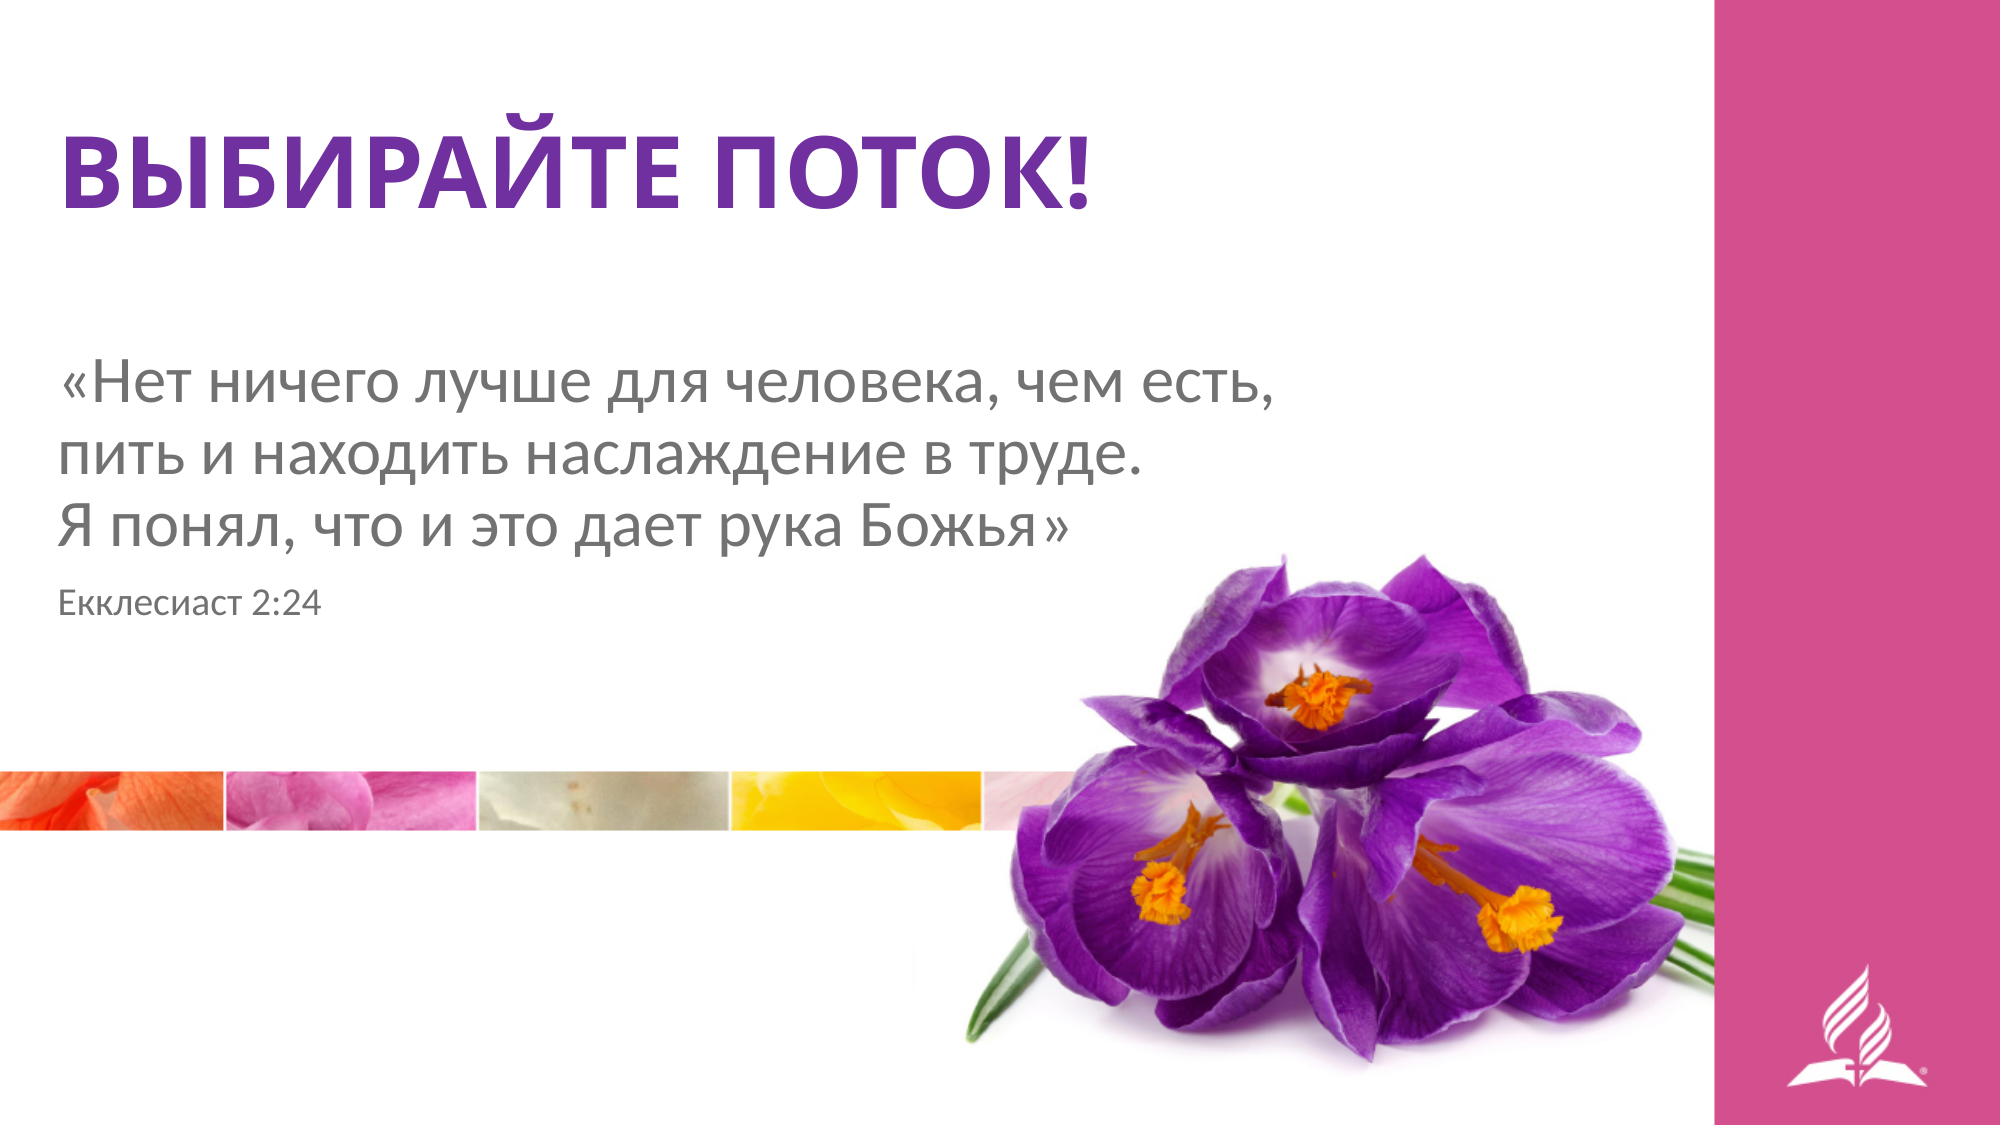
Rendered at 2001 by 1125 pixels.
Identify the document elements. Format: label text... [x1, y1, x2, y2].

picture [0, 0, 2000, 1125]
list ВЫБИРАЙТЕ ПОТОК! «Нет ничего лучше для человека, чем есть, пить и находить наслаждение в труде. Я понял, что и это дает рука Божья» Екклесиаст 2:24 [42, 115, 1301, 769]
